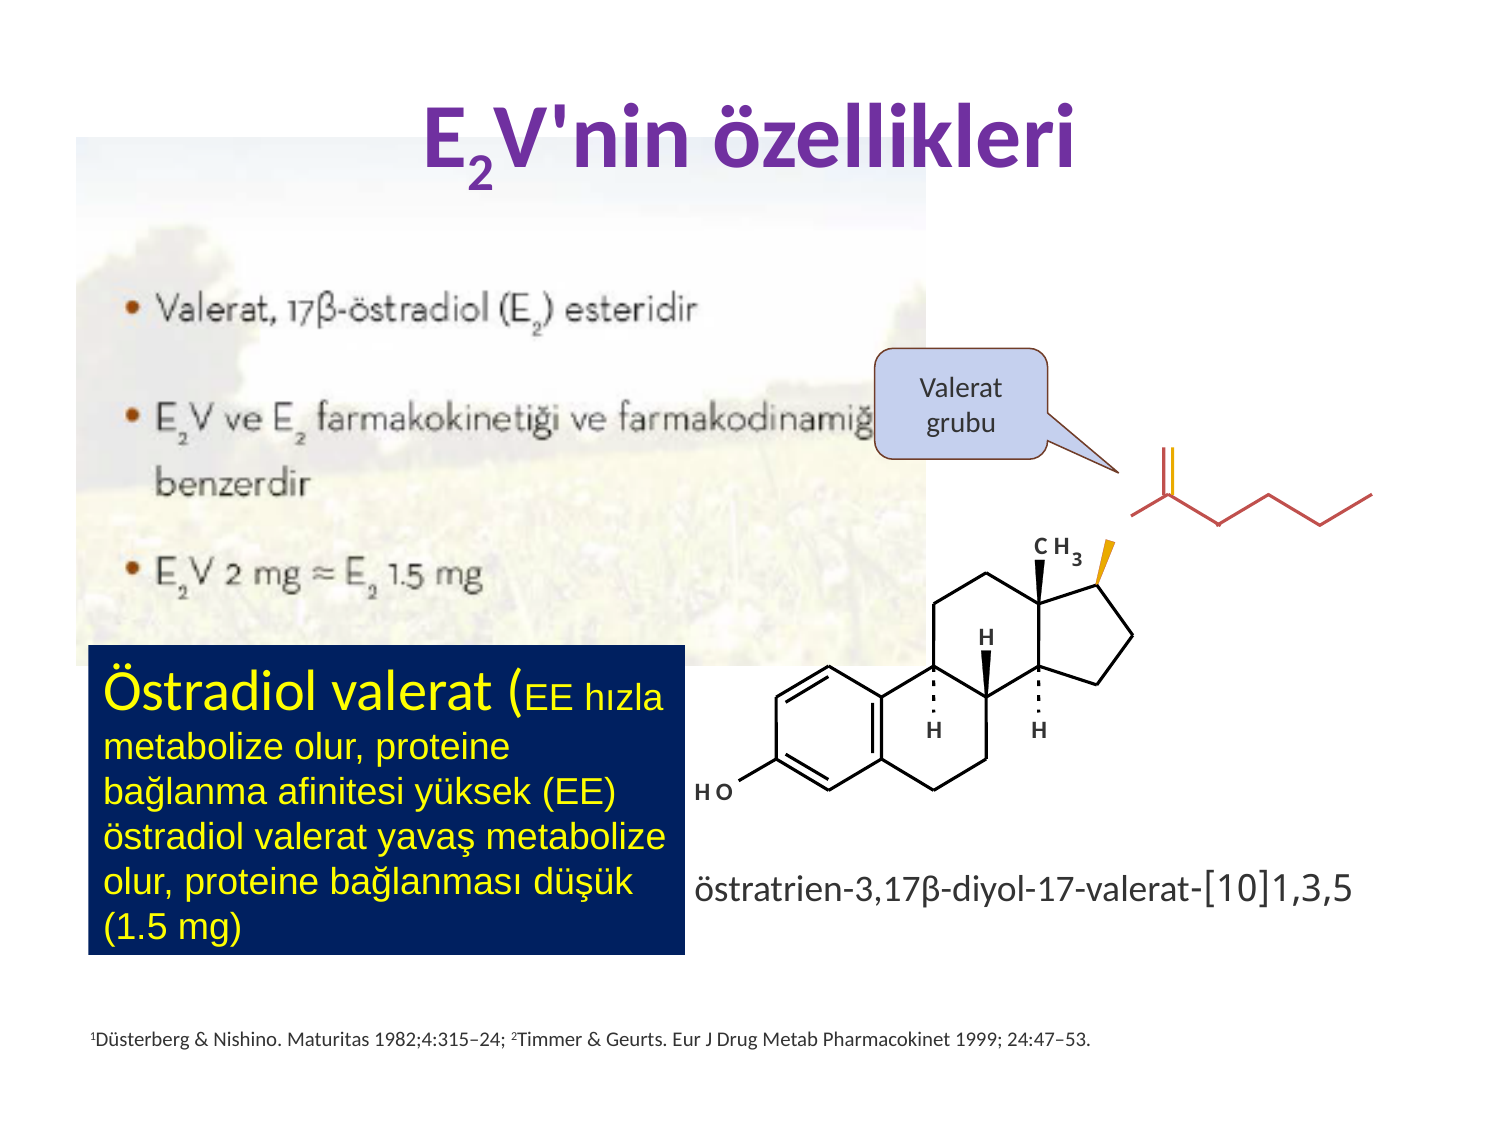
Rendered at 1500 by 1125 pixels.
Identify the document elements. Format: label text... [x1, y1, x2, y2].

picture [76, 136, 927, 666]
text_box Östradiol valerat (EE hızla metabolize olur, proteine bağlanma afinitesi yüksek (EE) östradiol valerat yavaş metabolize olur, proteine bağlanması düşük (1.5 mg) [88, 675, 685, 955]
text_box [618, 275, 1429, 917]
title E2V'nin özellikleri [75, 45, 1425, 233]
text_box 1Düsterberg & Nishino. Maturitas 1982;4:315–24; 2Timmer & Geurts. Eur J Drug Metab Pharmacokinet 1999; 24:47–53. [74, 1018, 1165, 1058]
